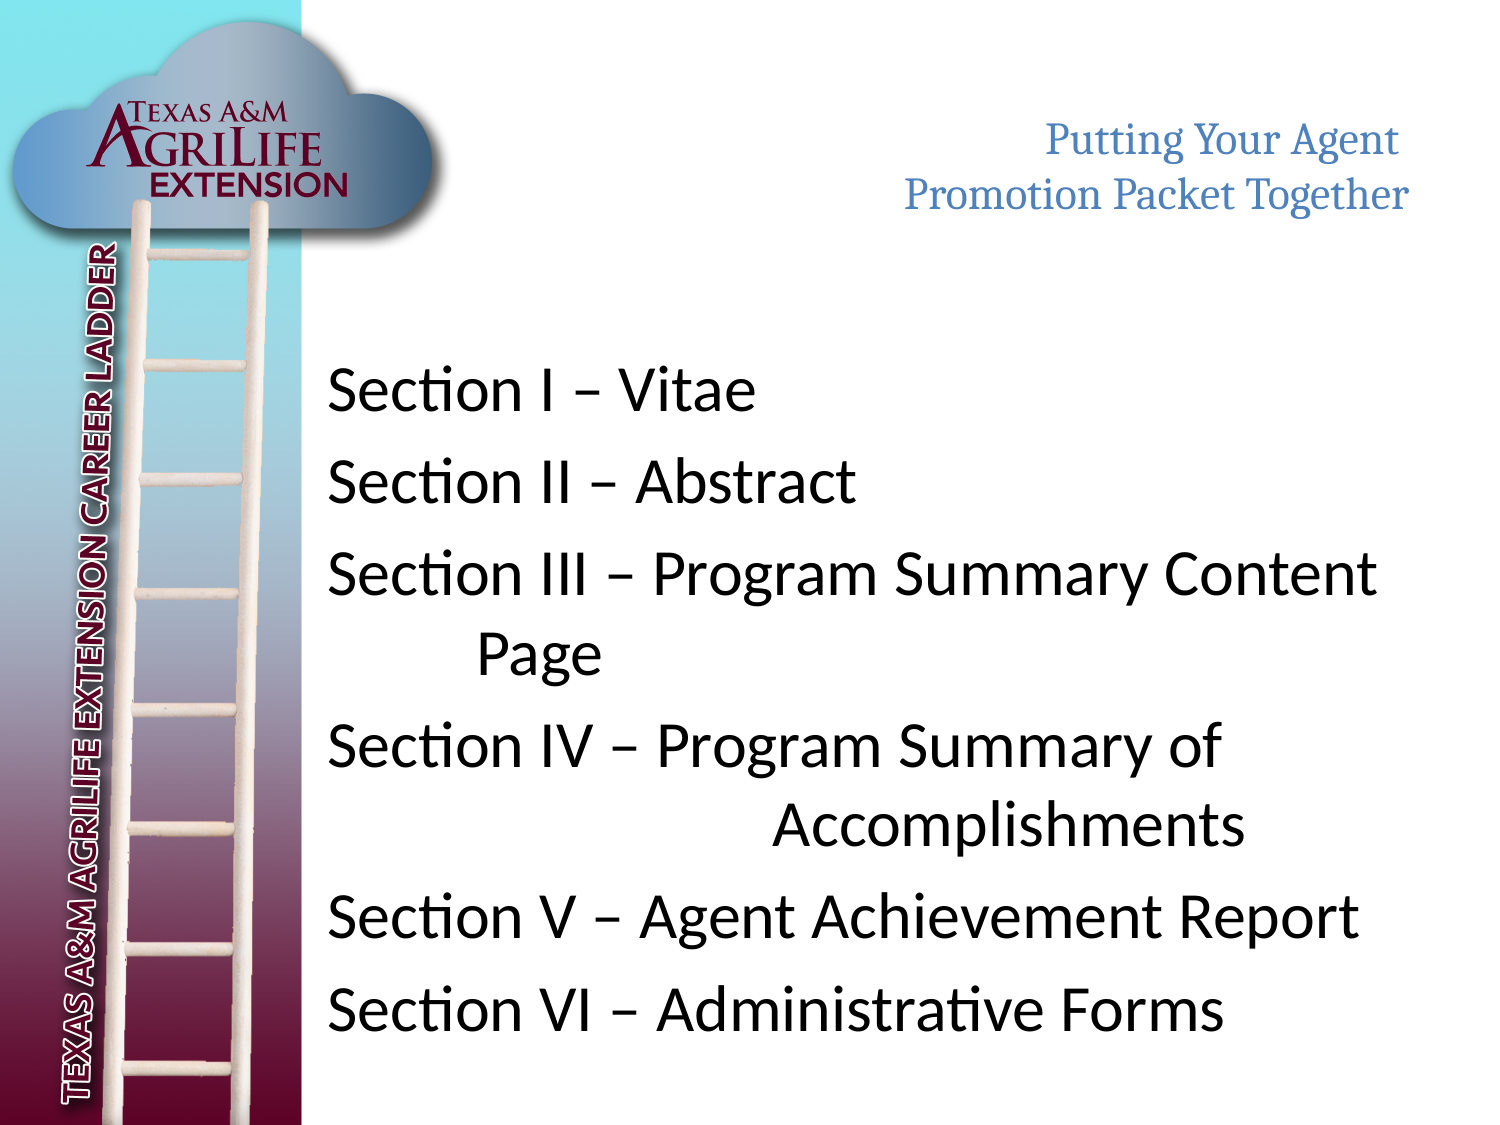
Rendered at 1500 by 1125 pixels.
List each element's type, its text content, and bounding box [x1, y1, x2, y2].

list Section I – Vitae Section II – Abstract Section III – Program Summary Content Page Section IV – Program Summary of Accomplishments Section V – Agent Achievement Report Section VI – Administrative Forms [312, 337, 1500, 1080]
title Putting Your Agent Promotion Packet Together [75, 45, 1425, 338]
picture [0, 0, 1500, 1125]
